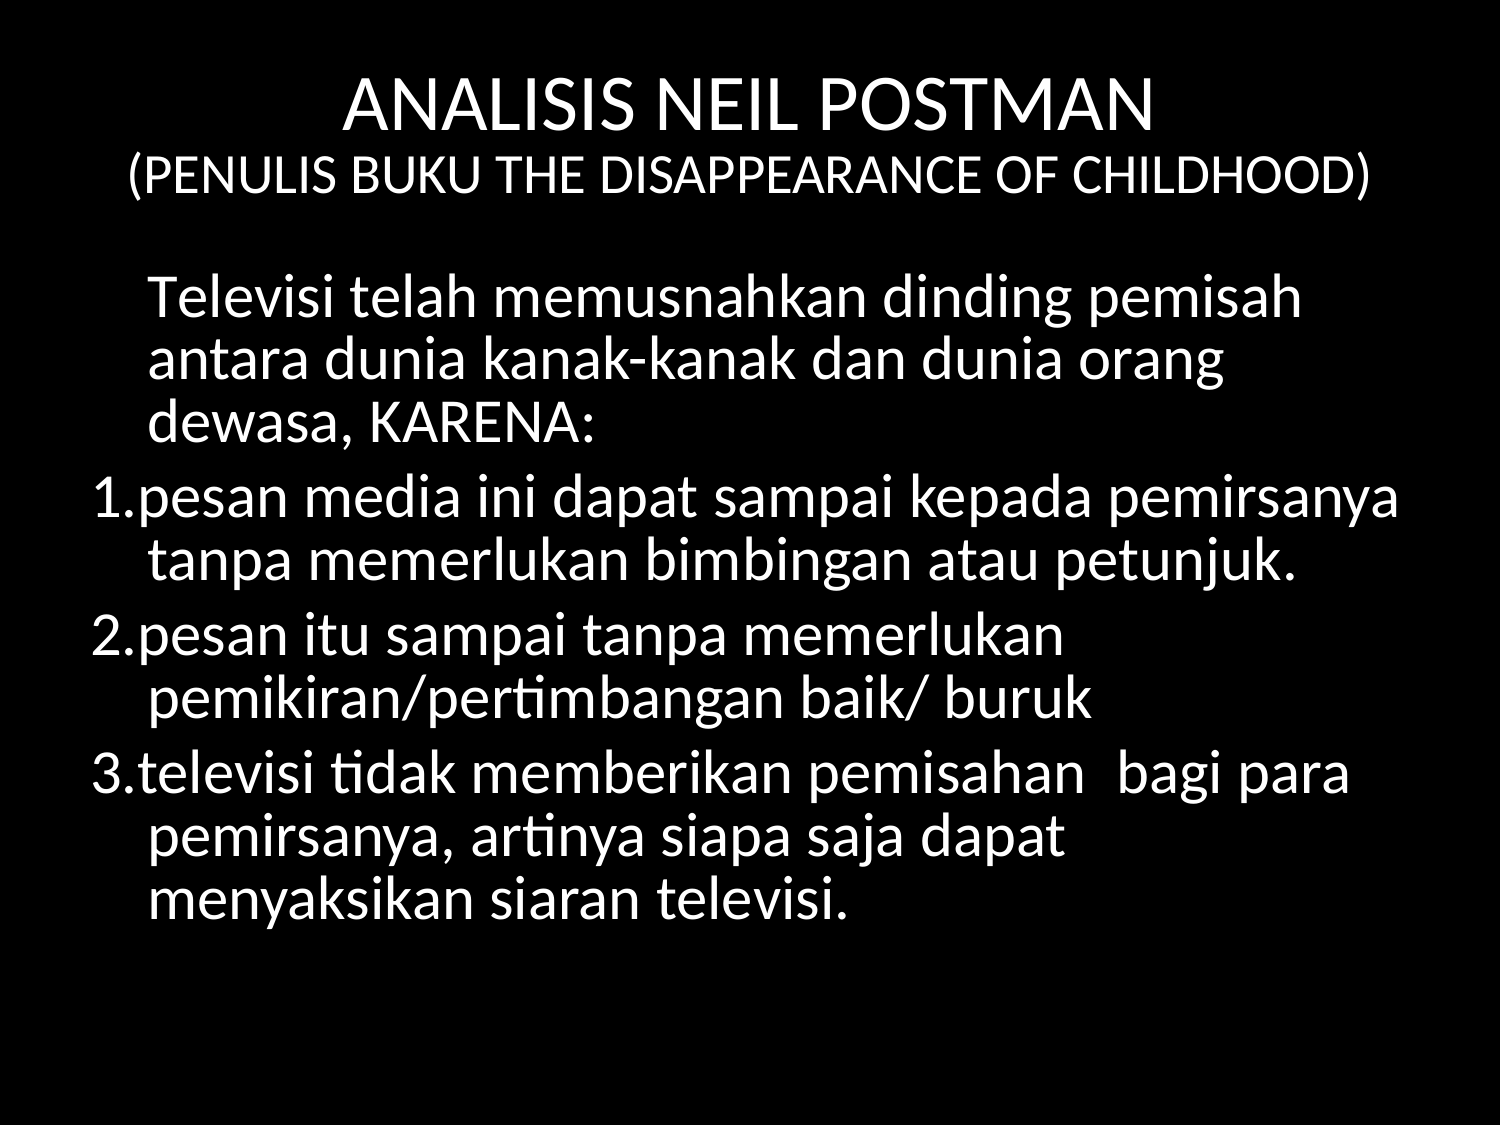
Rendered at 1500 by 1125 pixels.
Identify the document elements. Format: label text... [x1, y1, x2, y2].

list Televisi telah memusnahkan dinding pemisah antara dunia kanak-kanak dan dunia orang dewasa, KARENA: 1.pesan media ini dapat sampai kepada pemirsanya tanpa memerlukan bimbingan atau petunjuk. 2.pesan itu sampai tanpa memerlukan pemikiran/pertimbangan baik/ buruk 3.televisi tidak memberikan pemisahan bagi para pemirsanya, artinya siapa saja dapat menyaksikan siaran televisi. [75, 262, 1425, 1005]
title ANALISIS NEIL POSTMAN (PENULIS BUKU THE DISAPPEARANCE OF CHILDHOOD) [75, 45, 1425, 233]
